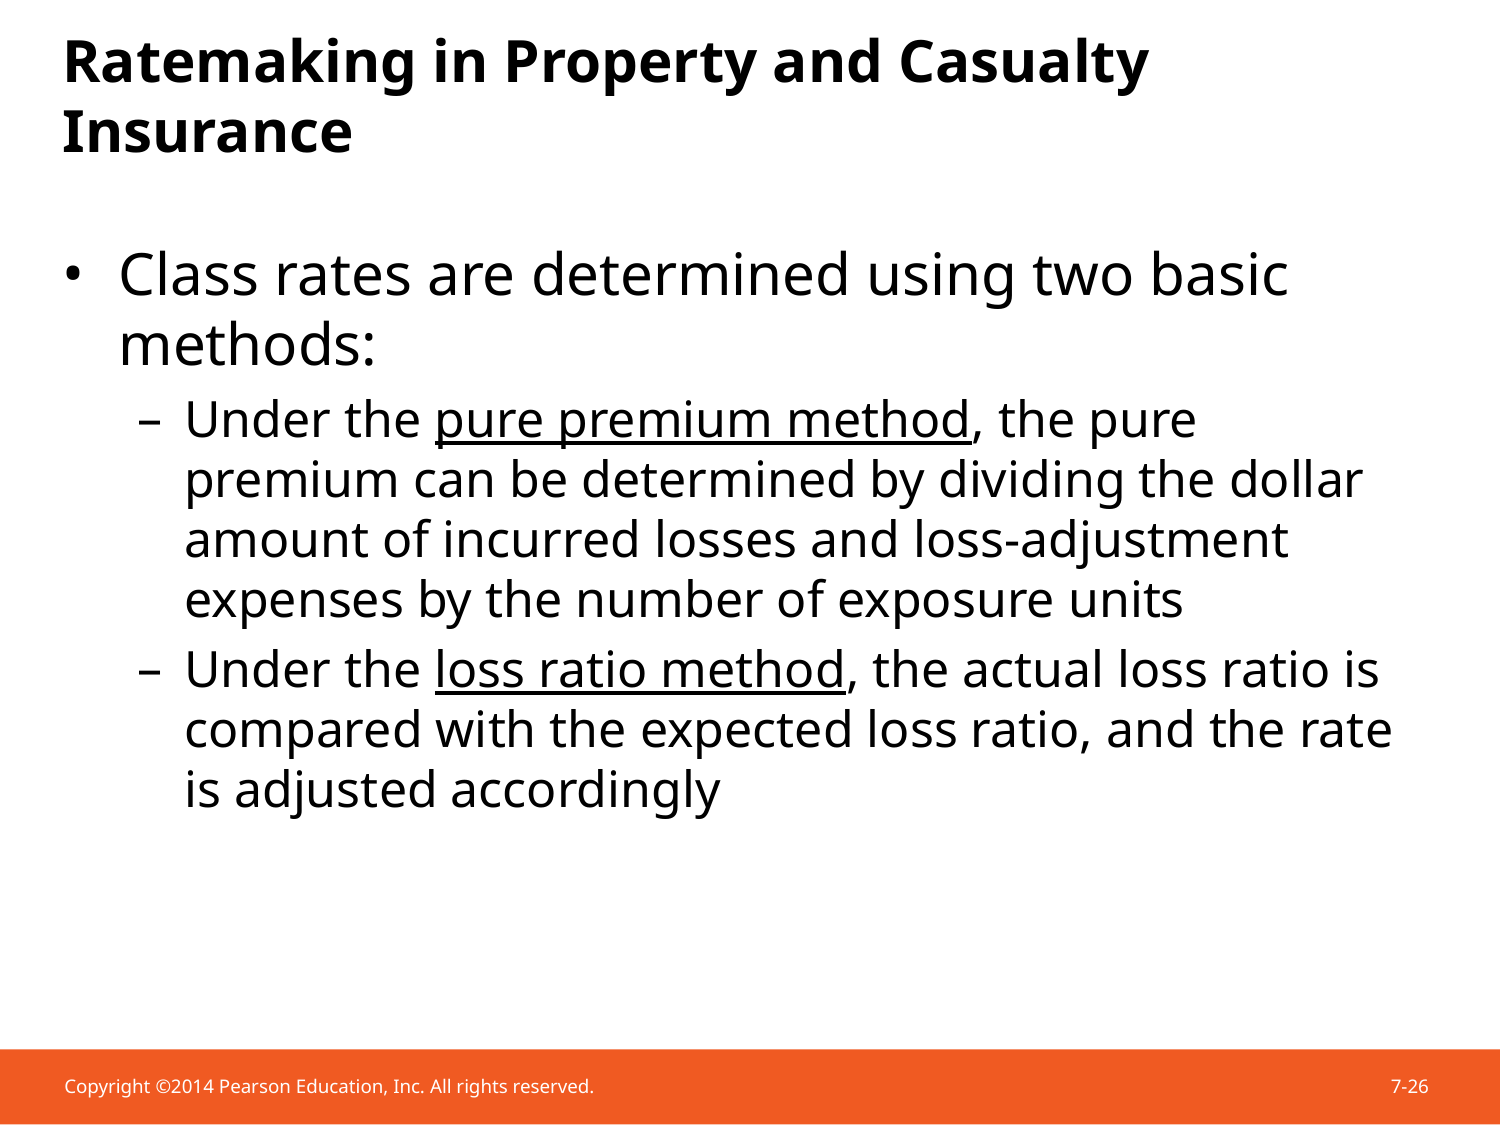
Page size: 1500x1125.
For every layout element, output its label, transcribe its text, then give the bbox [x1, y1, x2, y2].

title Ratemaking in Property and Casualty Insurance [62, 0, 1450, 188]
list Class rates are determined using two basic methods: Under the pure premium method, the pure premium can be determined by dividing the dollar amount of incurred losses and loss-adjustment expenses by the number of exposure units Under the loss ratio method, the actual loss ratio is compared with the expected loss ratio, and the rate is adjusted accordingly [62, 237, 1438, 1000]
